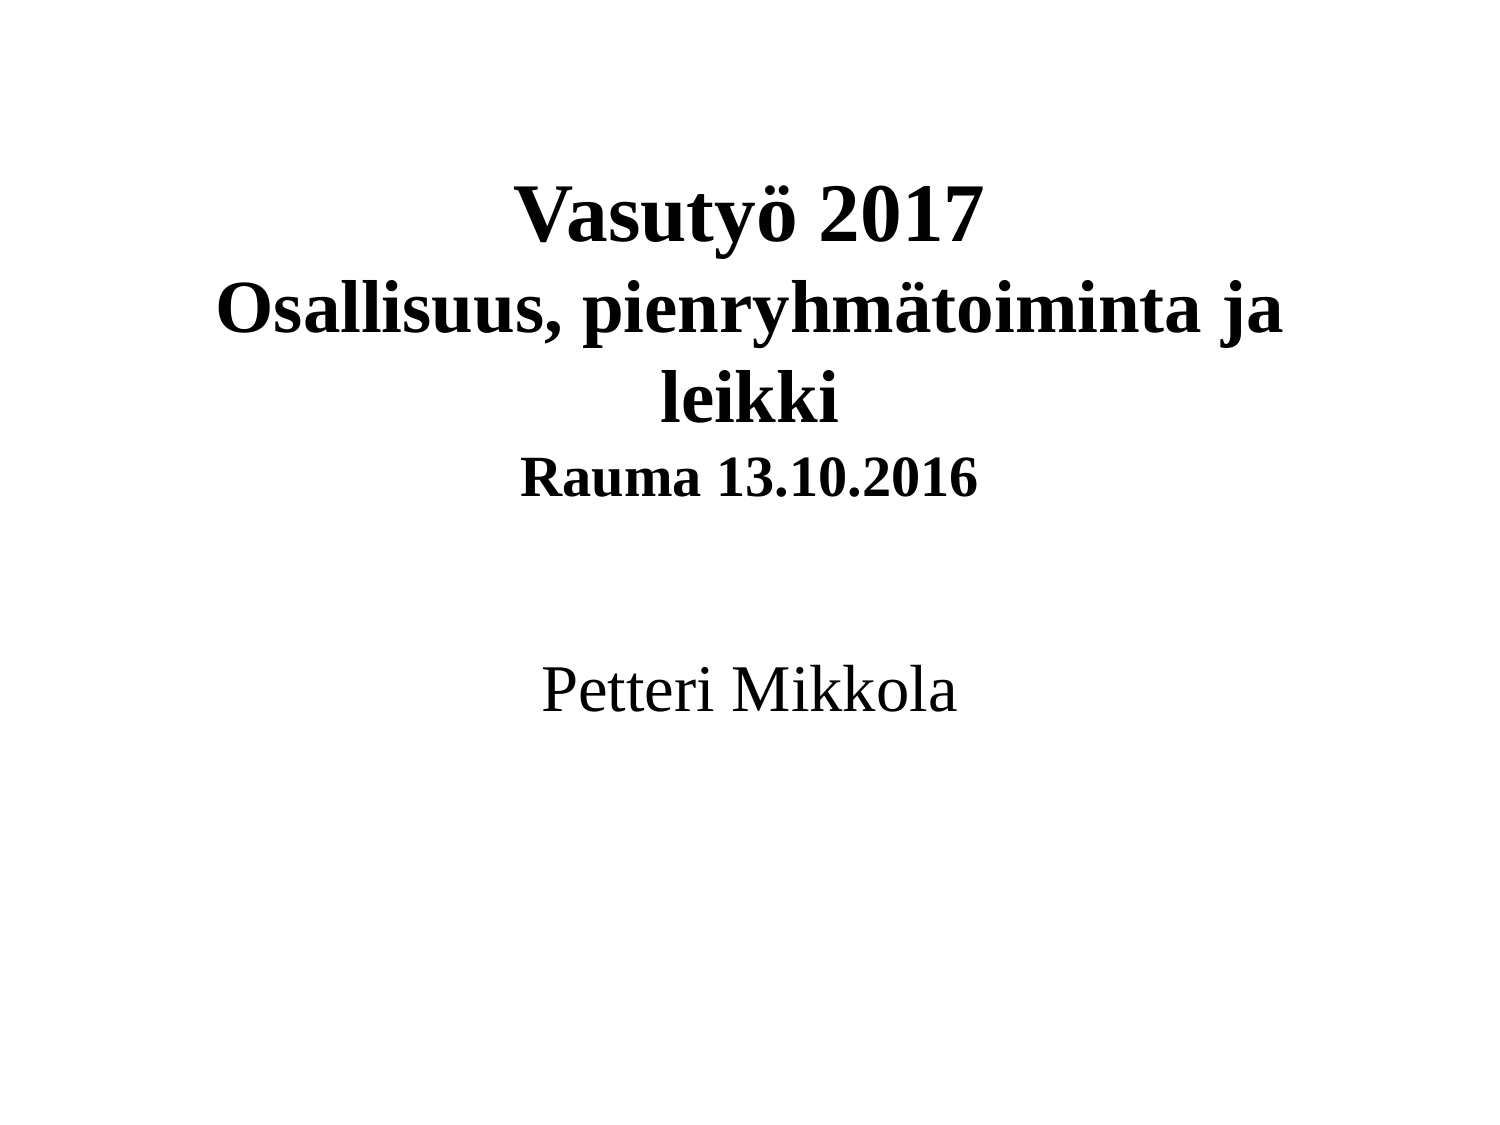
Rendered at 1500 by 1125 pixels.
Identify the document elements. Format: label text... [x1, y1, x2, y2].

title Vasutyö 2017 Osallisuus, pienryhmätoiminta ja leikki Rauma 13.10.2016 [112, 212, 1388, 454]
subtitle Petteri Mikkola [225, 637, 1275, 925]
